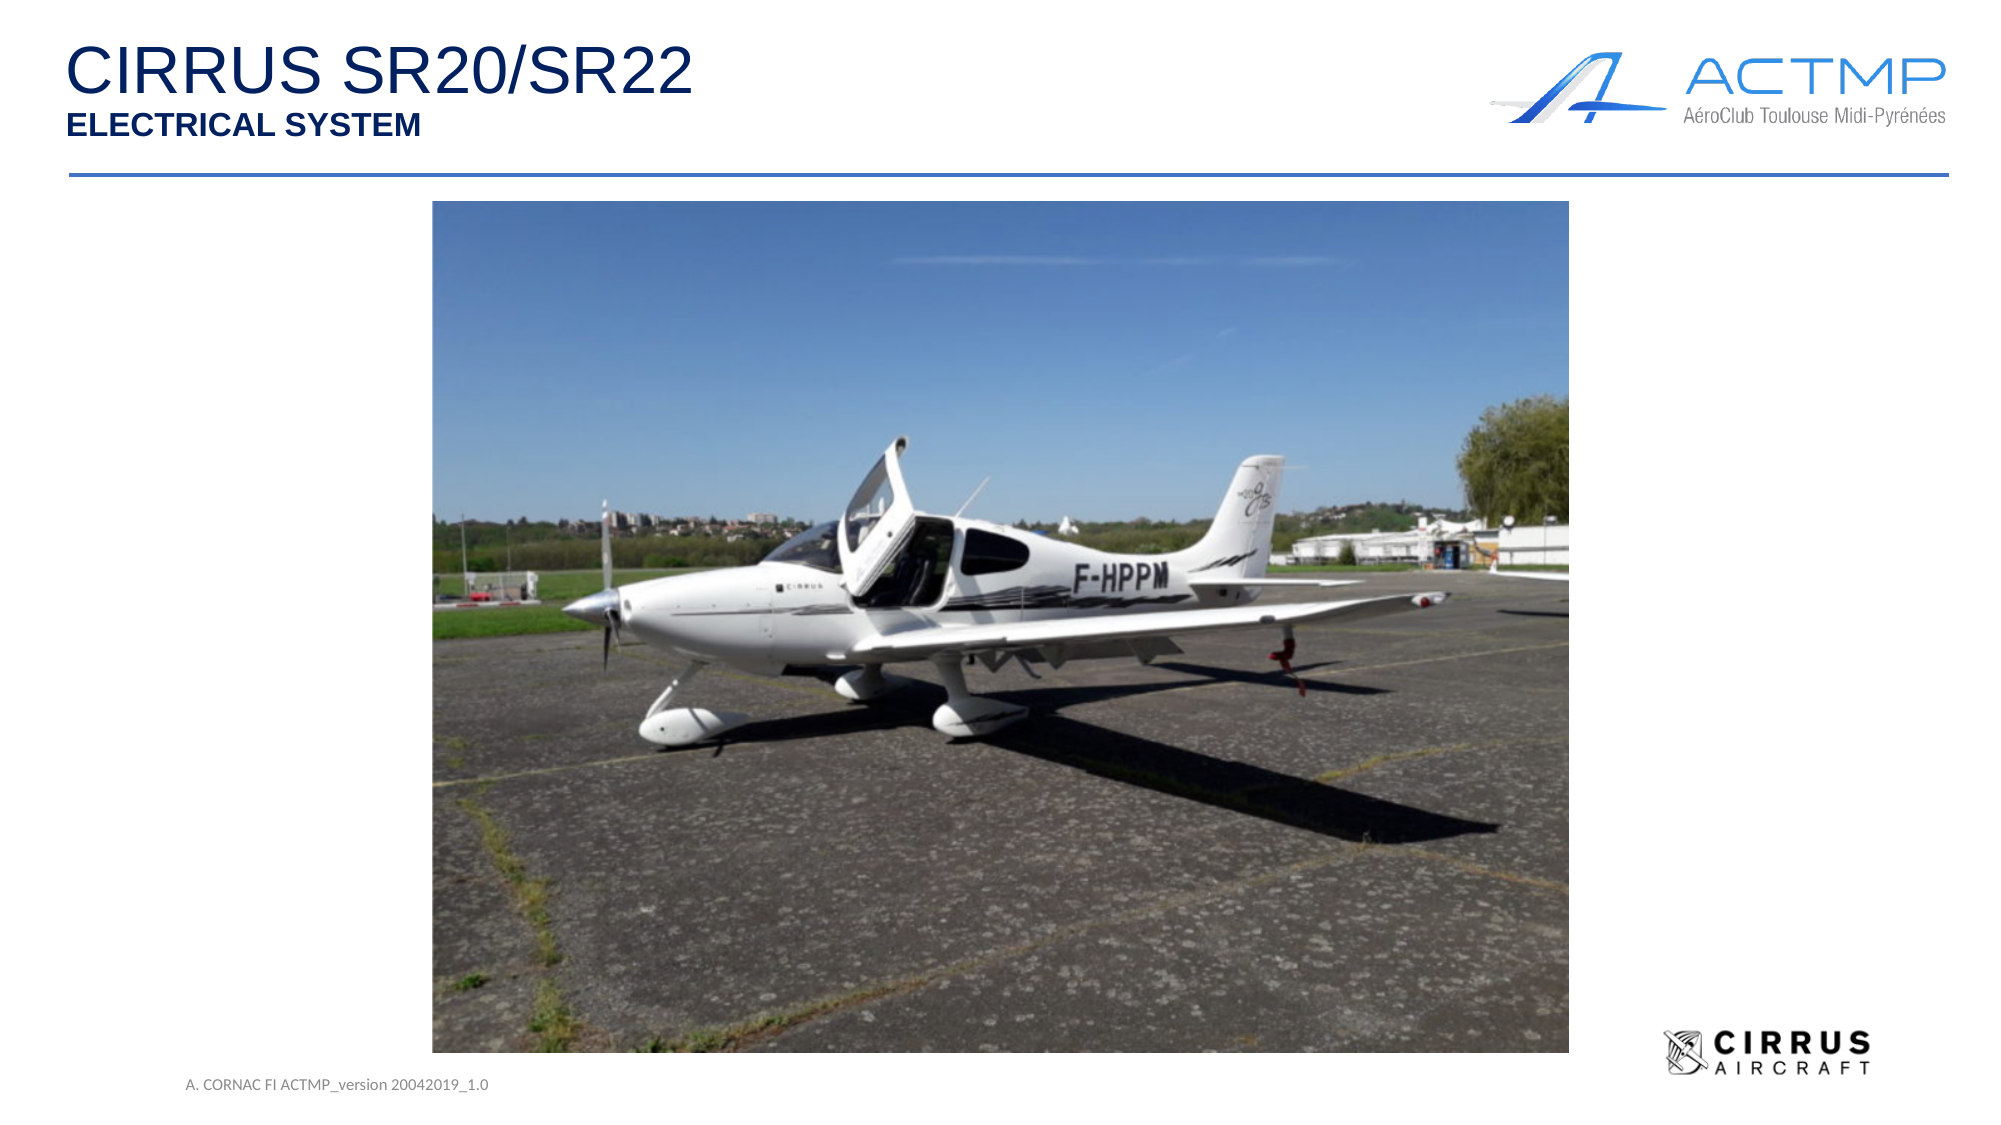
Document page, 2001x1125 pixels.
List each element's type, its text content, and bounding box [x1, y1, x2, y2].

footer A. CORNAC FI ACTMP_version 20042019_1.0 [0, 1053, 675, 1114]
picture [431, 201, 1569, 1053]
picture [1655, 1021, 1883, 1084]
picture [1485, 41, 1950, 136]
title CIRRUS SR20/SR22 ELECTRICAL SYSTEM [50, 28, 1191, 152]
